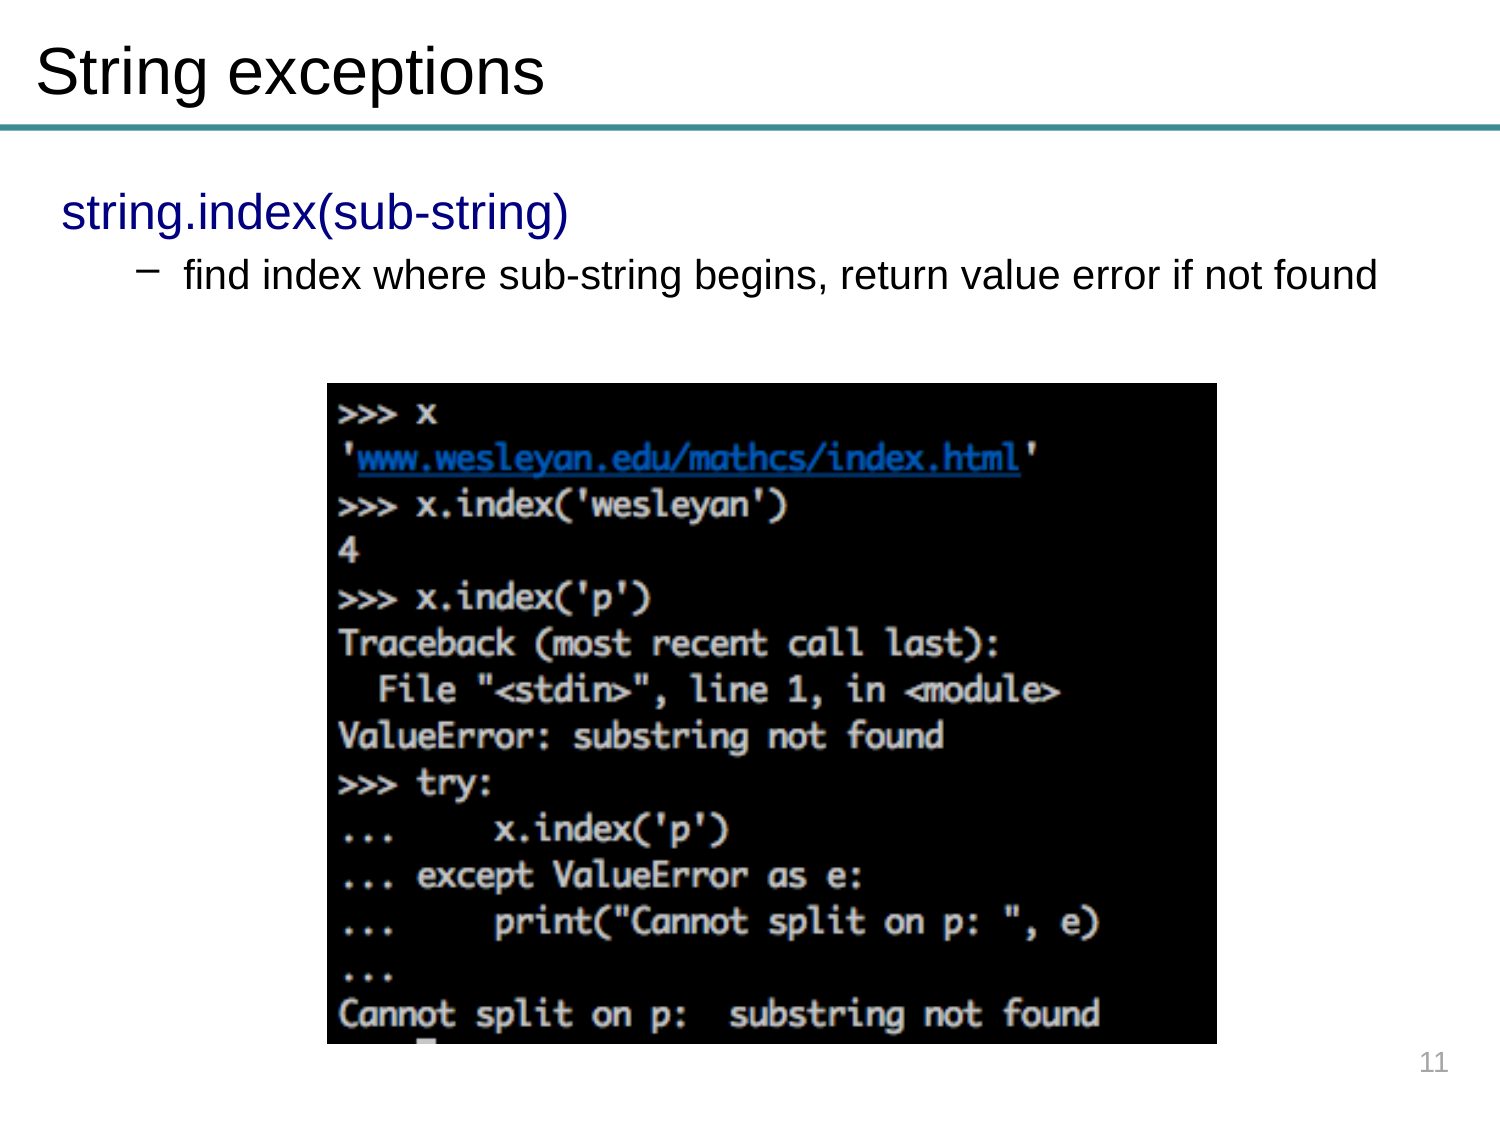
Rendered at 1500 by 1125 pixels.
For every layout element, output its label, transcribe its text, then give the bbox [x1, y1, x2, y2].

list string.index(sub-string) find index where sub-string begins, return value error if not found [46, 171, 1448, 1036]
title String exceptions [20, 7, 1484, 129]
slide_number 11 [1294, 1035, 1465, 1094]
picture [326, 382, 1218, 1044]
